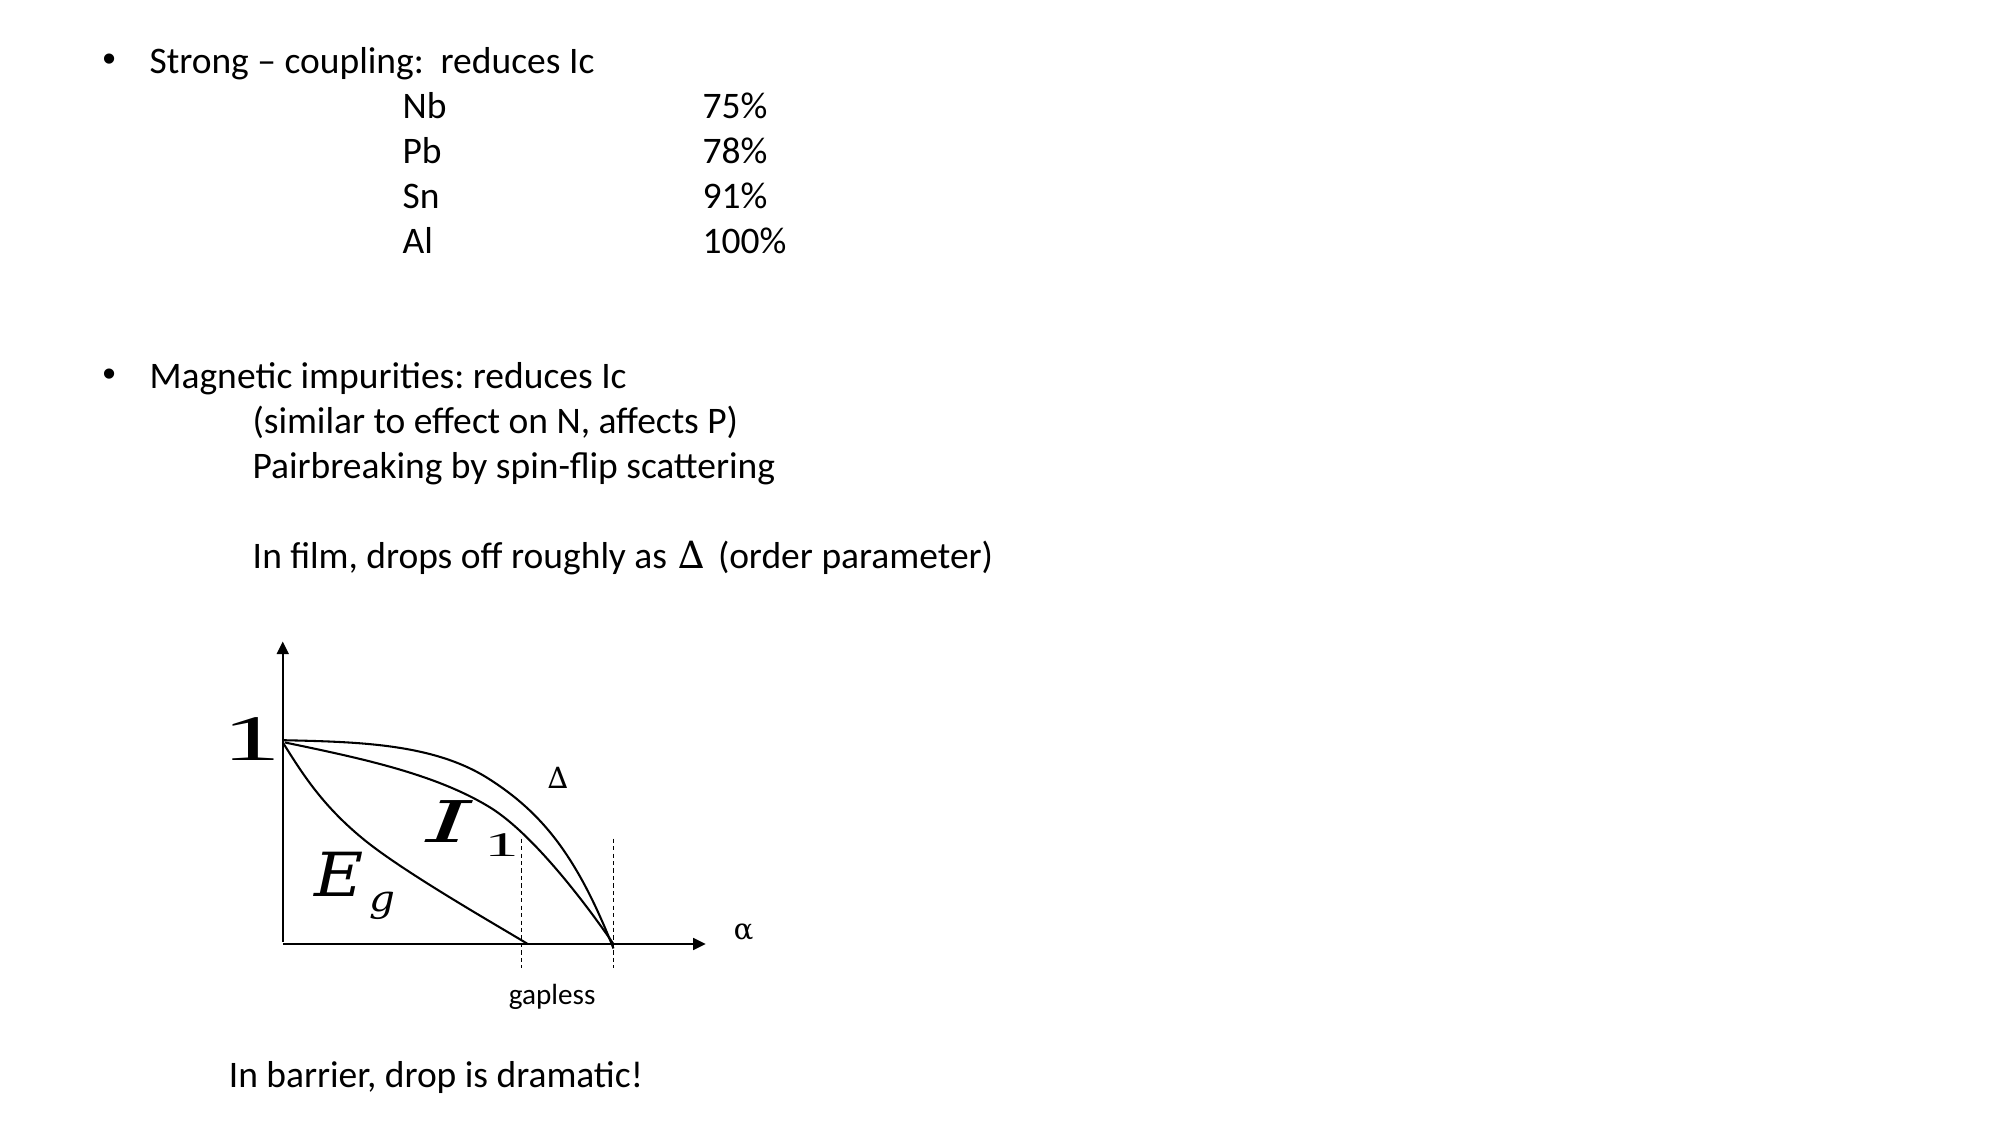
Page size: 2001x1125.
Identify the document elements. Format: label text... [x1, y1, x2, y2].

text_box Strong – coupling: reduces Ic Nb 75% Pb 78% Sn 91% Al 100% Magnetic impurities: reduces Ic (similar to effect on N, affects P) Pairbreaking by spin-flip scattering In film, drops off roughly as Δ (order parameter) [87, 28, 1110, 584]
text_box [222, 641, 784, 1041]
text_box In barrier, drop is dramatic! [214, 1042, 685, 1103]
